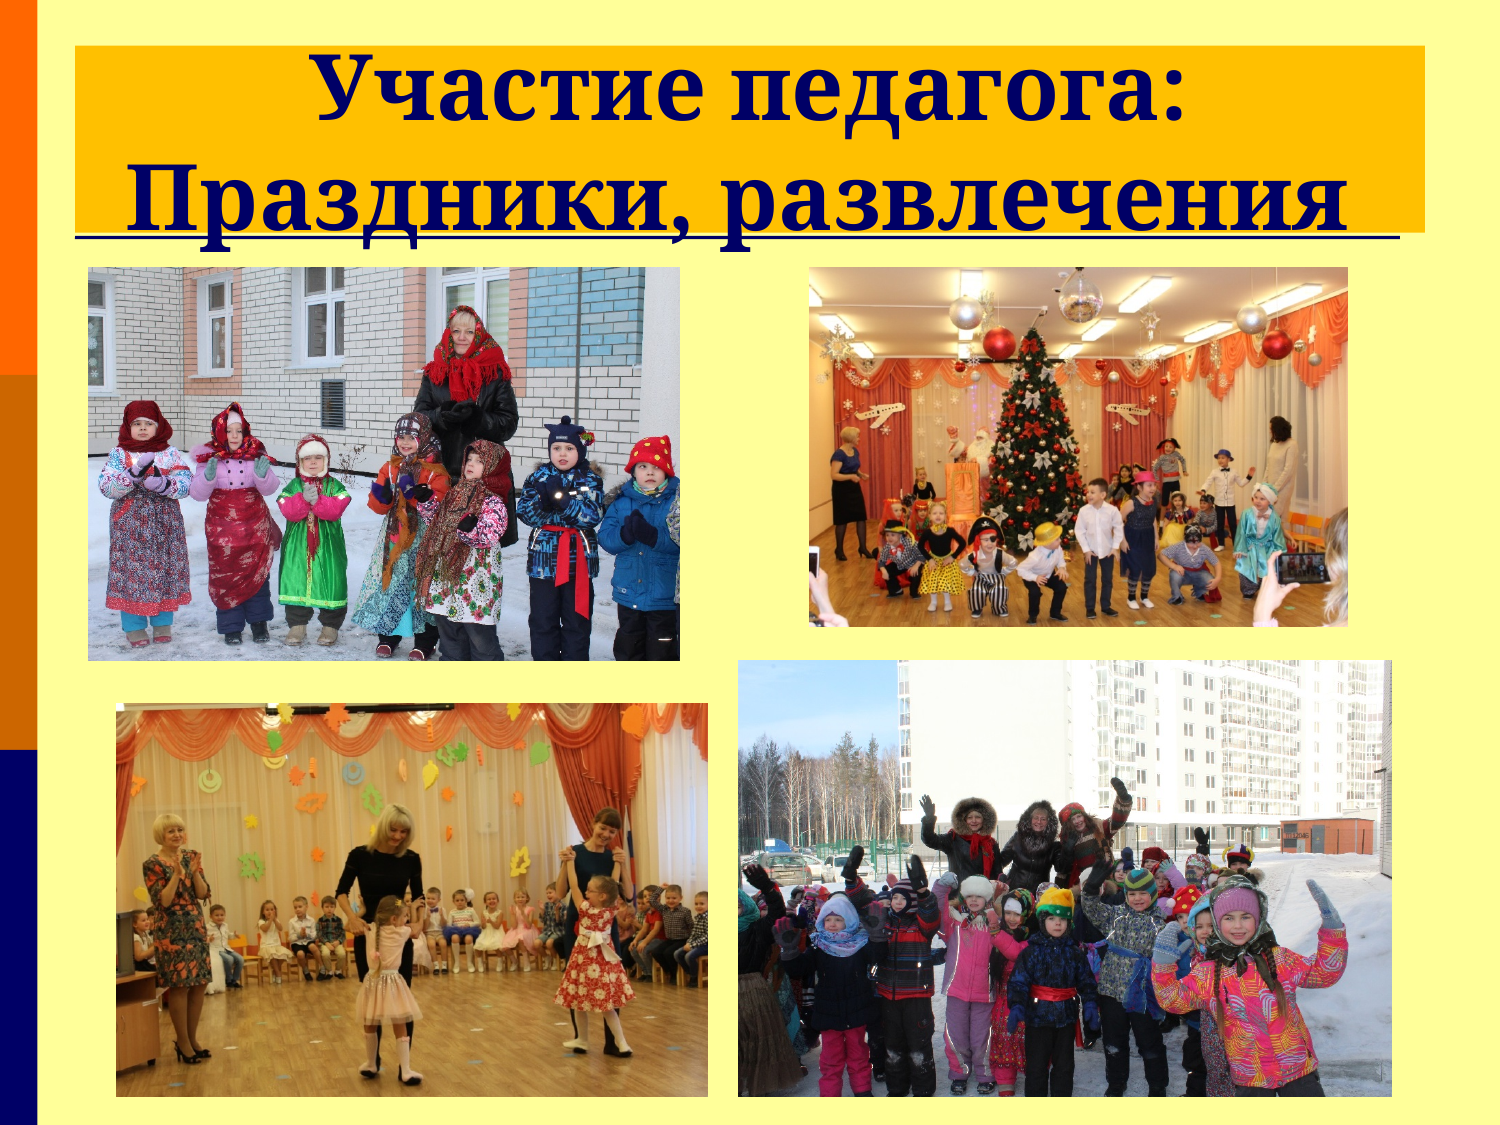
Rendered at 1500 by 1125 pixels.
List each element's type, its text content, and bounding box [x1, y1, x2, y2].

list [116, 702, 708, 1097]
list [808, 266, 1348, 627]
title Участие педагога: Праздники, развлечения [74, 45, 1426, 233]
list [737, 660, 1392, 1097]
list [88, 266, 680, 662]
